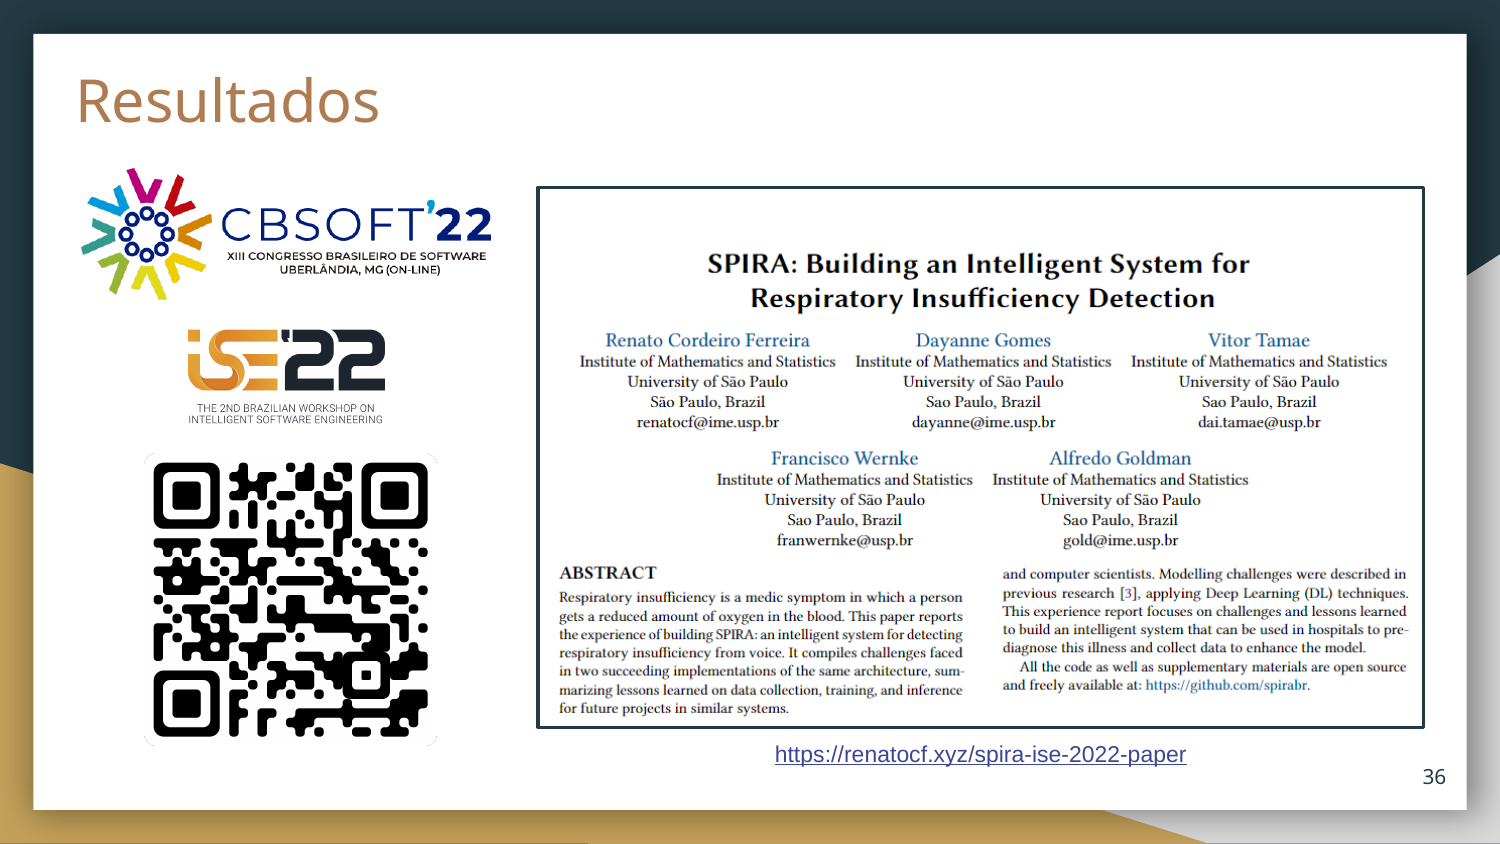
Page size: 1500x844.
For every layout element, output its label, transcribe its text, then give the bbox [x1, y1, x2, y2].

picture [539, 188, 1423, 726]
picture [144, 453, 437, 746]
slide_number ‹#› [1371, 745, 1462, 810]
picture [187, 324, 385, 429]
title Resultados [60, 47, 409, 157]
picture [81, 168, 491, 300]
text_box https://renatocf.xyz/spira-ise-2022-paper [710, 734, 1252, 781]
